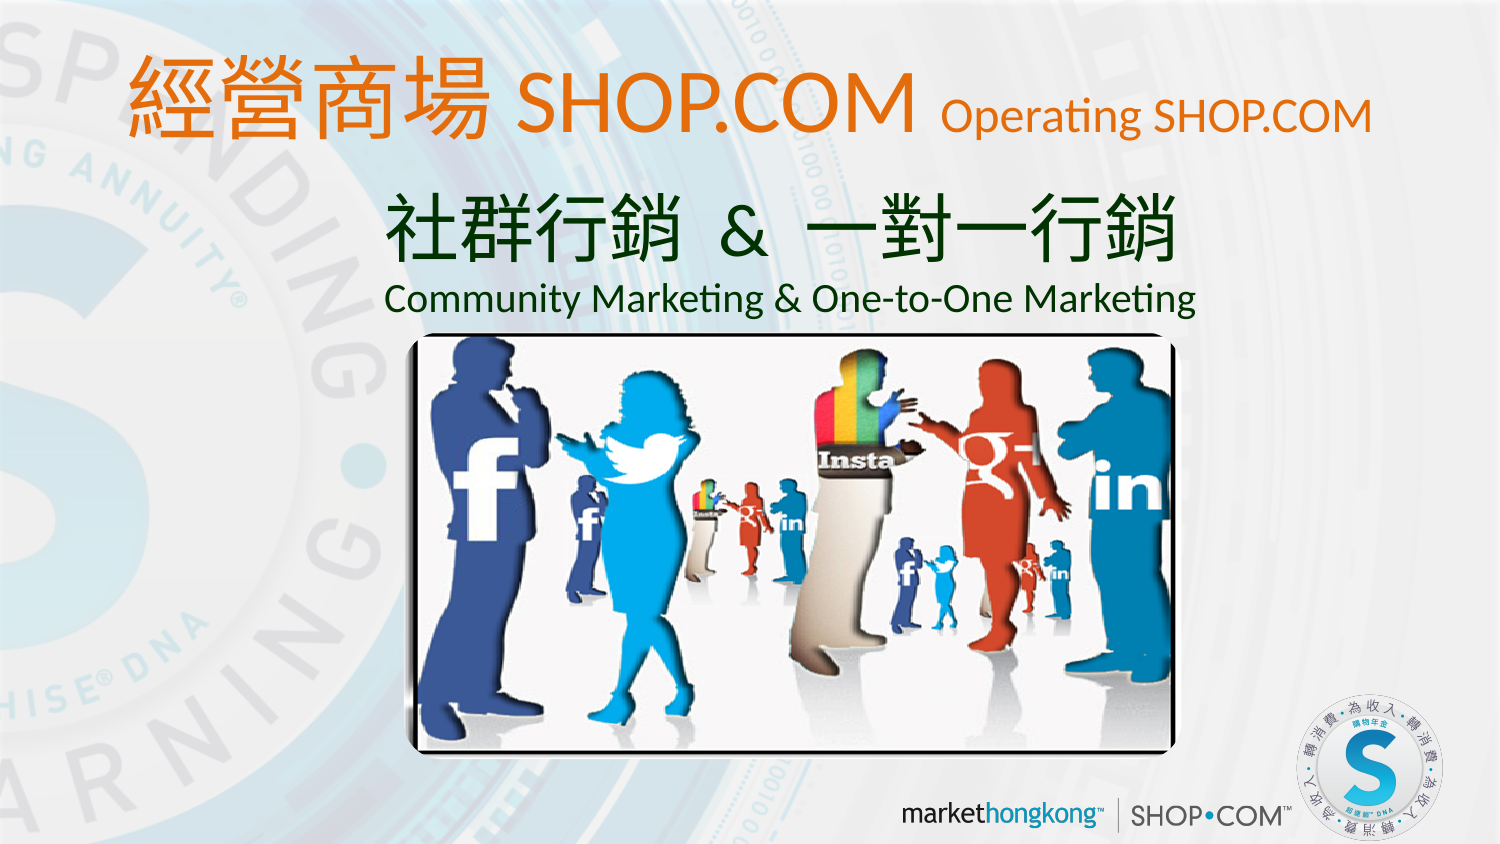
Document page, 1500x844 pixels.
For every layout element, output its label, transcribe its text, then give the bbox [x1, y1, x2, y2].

picture [897, 674, 1479, 844]
title 經營商場SHOP.COM Operating SHOP.COM [75, 33, 1425, 175]
text_box 社群行銷 & 一對一行銷 Community Marketing & One-to-One Marketing [369, 173, 1212, 329]
picture [403, 331, 1182, 760]
